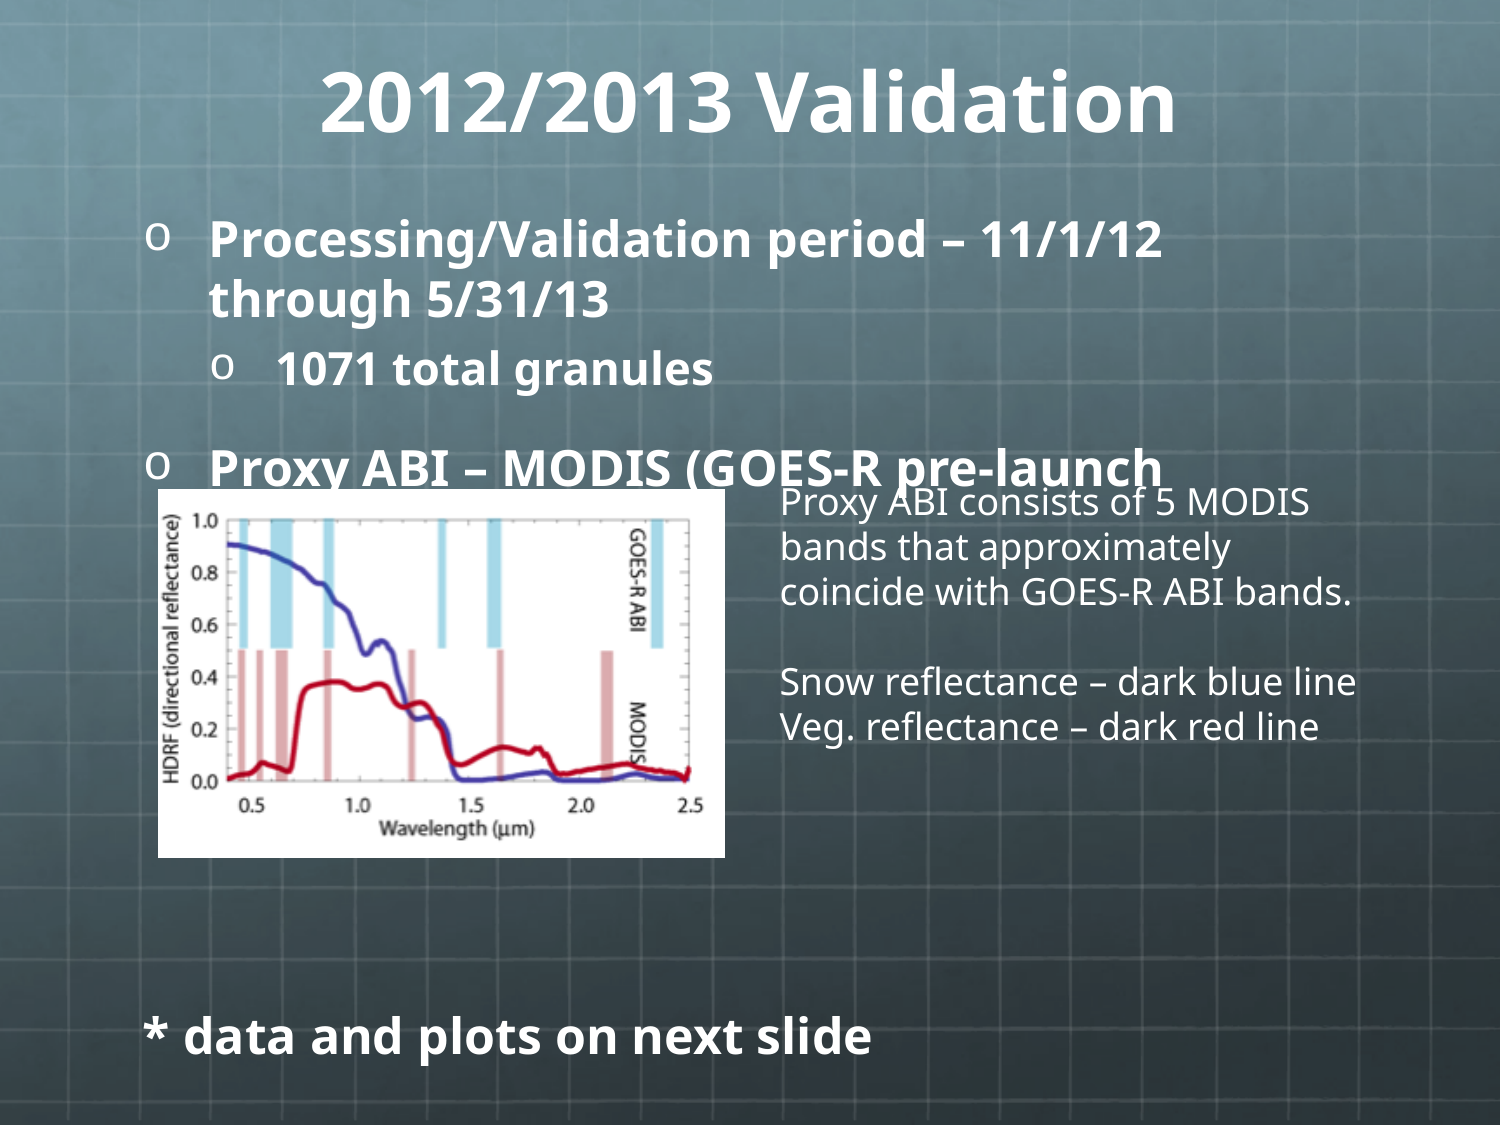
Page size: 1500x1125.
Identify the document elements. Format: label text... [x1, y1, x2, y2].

picture [0, 0, 1500, 1125]
title 2012/2013 Validation [127, 17, 1372, 180]
text_box Proxy ABI consists of 5 MODIS bands that approximately coincide with GOES-R ABI bands. Snow reflectance – dark blue line Veg. reflectance – dark red line [764, 470, 1392, 755]
list Processing/Validation period – 11/1/12 through 5/31/13 1071 total granules Proxy ABI – MODIS (GOES-R pre-launch validation) * * data and plots on next slide [127, 199, 1372, 1031]
